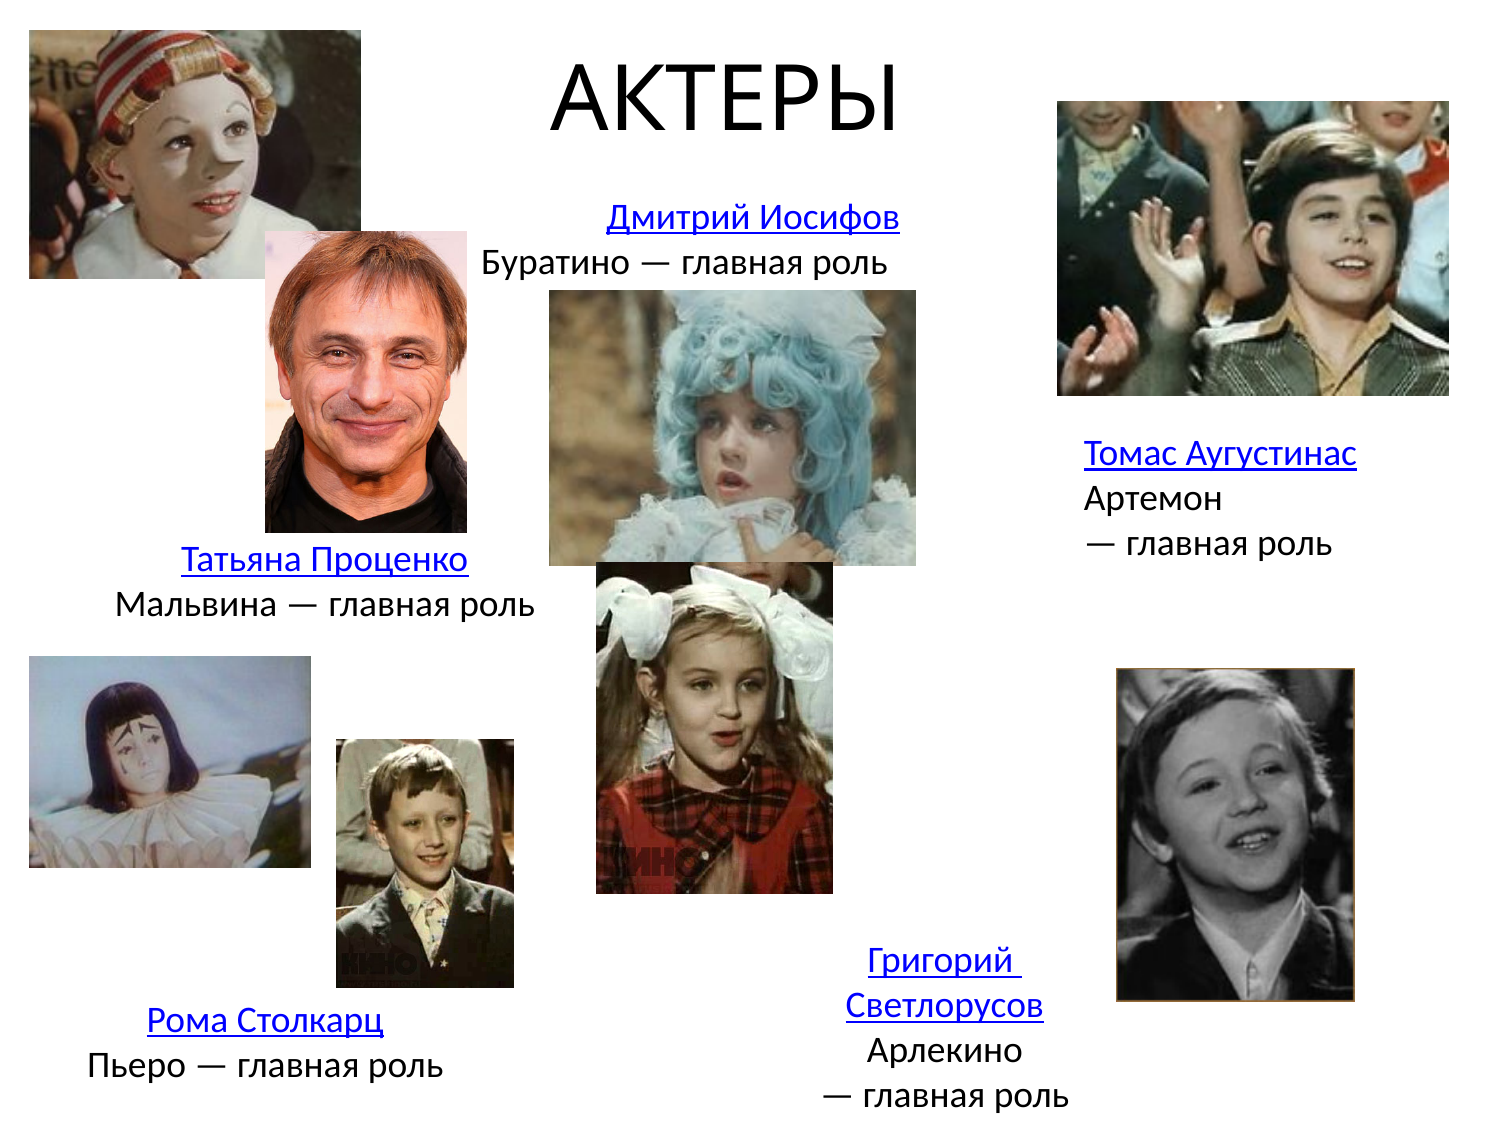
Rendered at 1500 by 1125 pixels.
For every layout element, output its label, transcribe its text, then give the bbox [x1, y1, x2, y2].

picture [1115, 668, 1355, 1003]
title АКТЕРЫ [513, 0, 939, 184]
picture [29, 656, 311, 868]
picture [548, 290, 916, 894]
picture [29, 30, 467, 534]
picture [336, 739, 514, 988]
text_box Рома Столкарц Пьеро — главная роль [64, 987, 466, 1093]
text_box Григорий Светлорусов Арлекино — главная роль [785, 928, 1105, 1123]
text_box Татьяна Проценко Мальвина — главная роль [76, 527, 573, 632]
picture [1056, 101, 1449, 396]
text_box Томас Аугустинас Артемон — главная роль [1068, 420, 1390, 571]
text_box Дмитрий Иосифов Буратино — главная роль [466, 184, 1041, 290]
